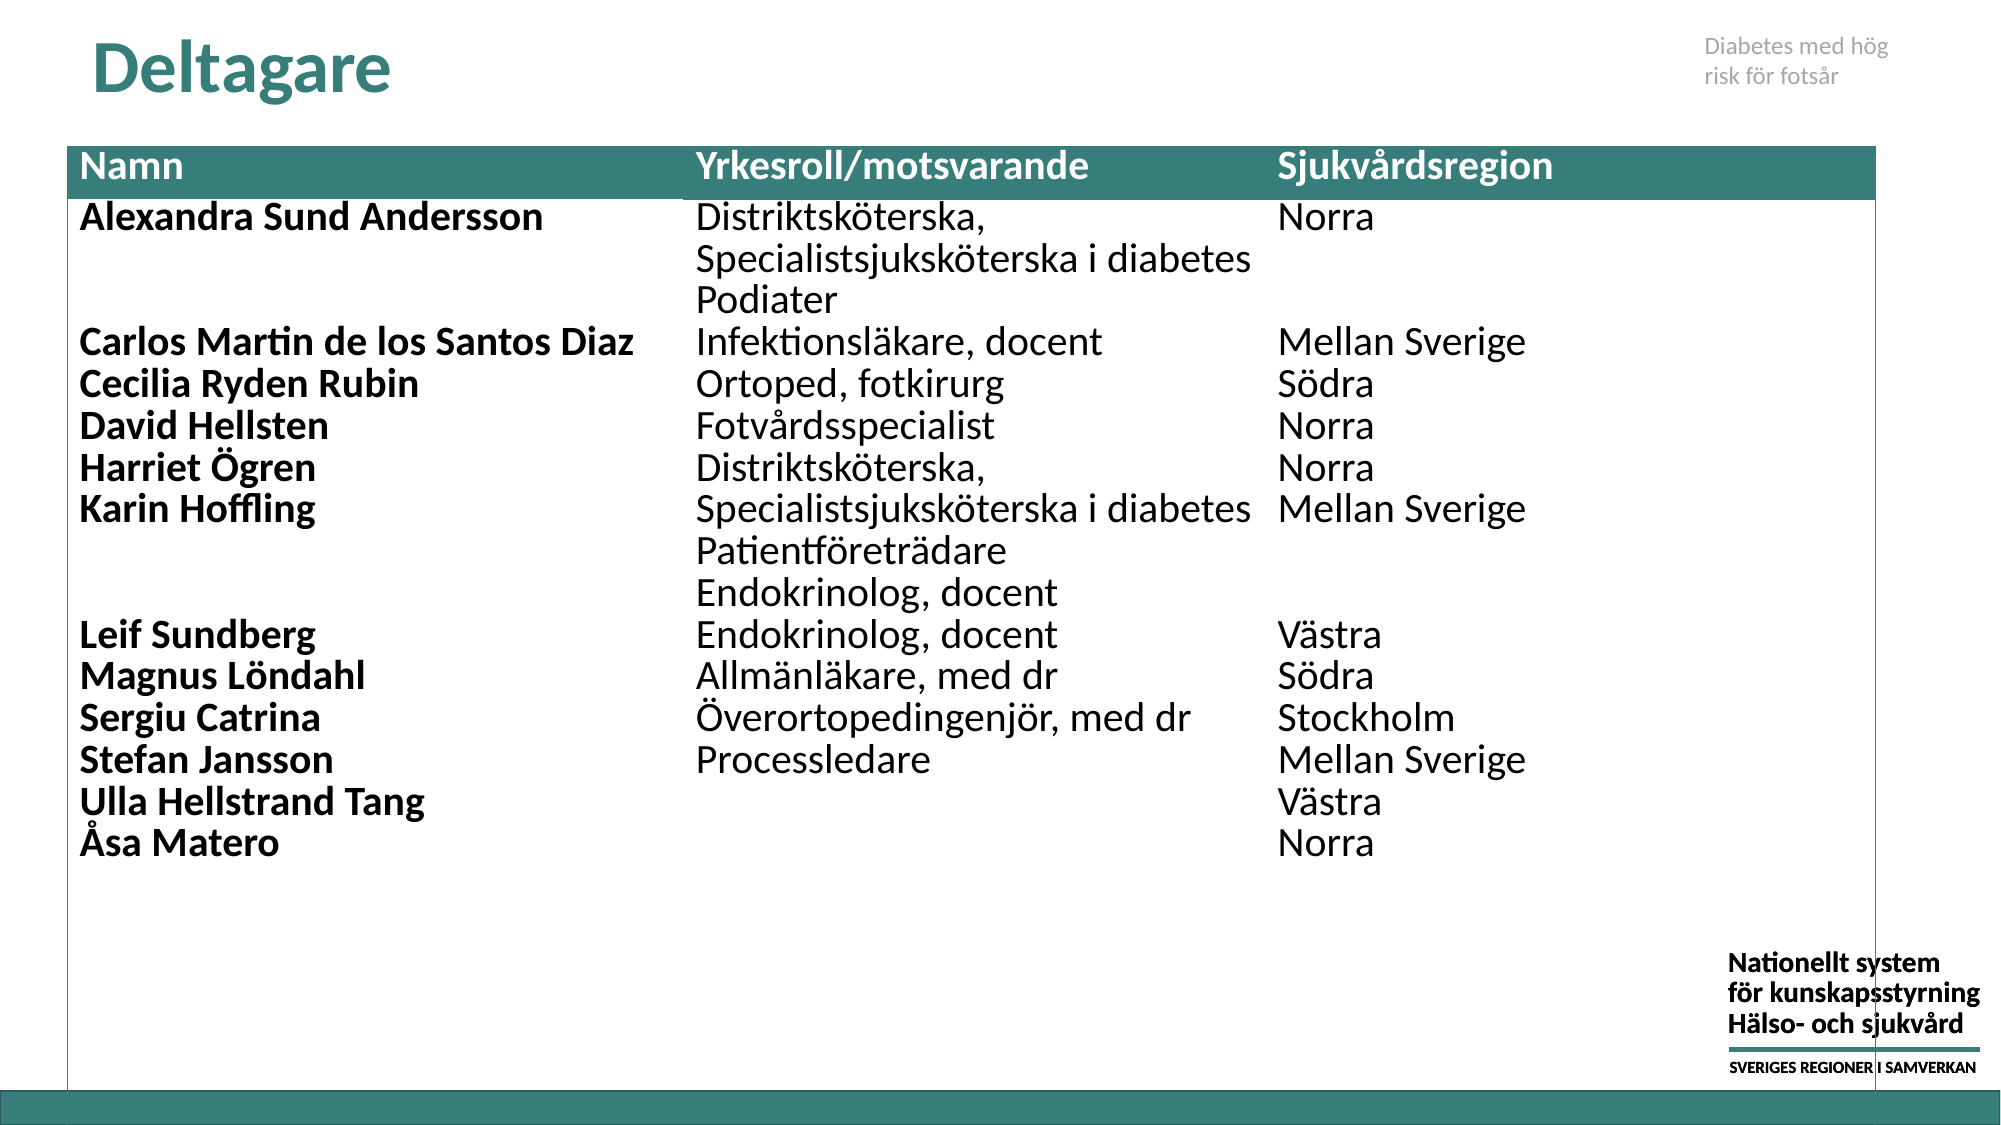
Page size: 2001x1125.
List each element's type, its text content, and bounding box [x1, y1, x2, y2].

table_cell Distriktsköterska, Specialistsjuksköterska i diabetes Podiater Infektionsläkare, docent Ortoped, fotkirurg Fotvårdsspecialist Distriktsköterska, Specialistsjuksköterska i diabetes Patientföreträdare Endokrinolog, docent Endokrinolog, docent Allmänläkare, med dr Överortopedingenjör, med dr Processledare [683, 200, 1265, 1125]
table_header Namn [68, 147, 683, 199]
table_cell Norra Mellan Sverige Södra Norra Norra Mellan Sverige Västra Södra Stockholm Mellan Sverige Västra Norra [1265, 200, 1875, 1125]
table_header Sjukvårdsregion [1265, 147, 1875, 199]
table_cell Alexandra Sund Andersson Carlos Martin de los Santos Diaz Cecilia Ryden Rubin David Hellsten Harriet Ögren Karin Hoffling Leif Sundberg Magnus Löndahl Sergiu Catrina Stefan Jansson Ulla Hellstrand Tang Åsa Matero [68, 199, 683, 1125]
text_box Diabetes med hög risk för fotsår [1689, 22, 1945, 97]
title Deltagare [77, 5, 1803, 130]
table_header Yrkesroll/motsvarande [683, 147, 1265, 199]
